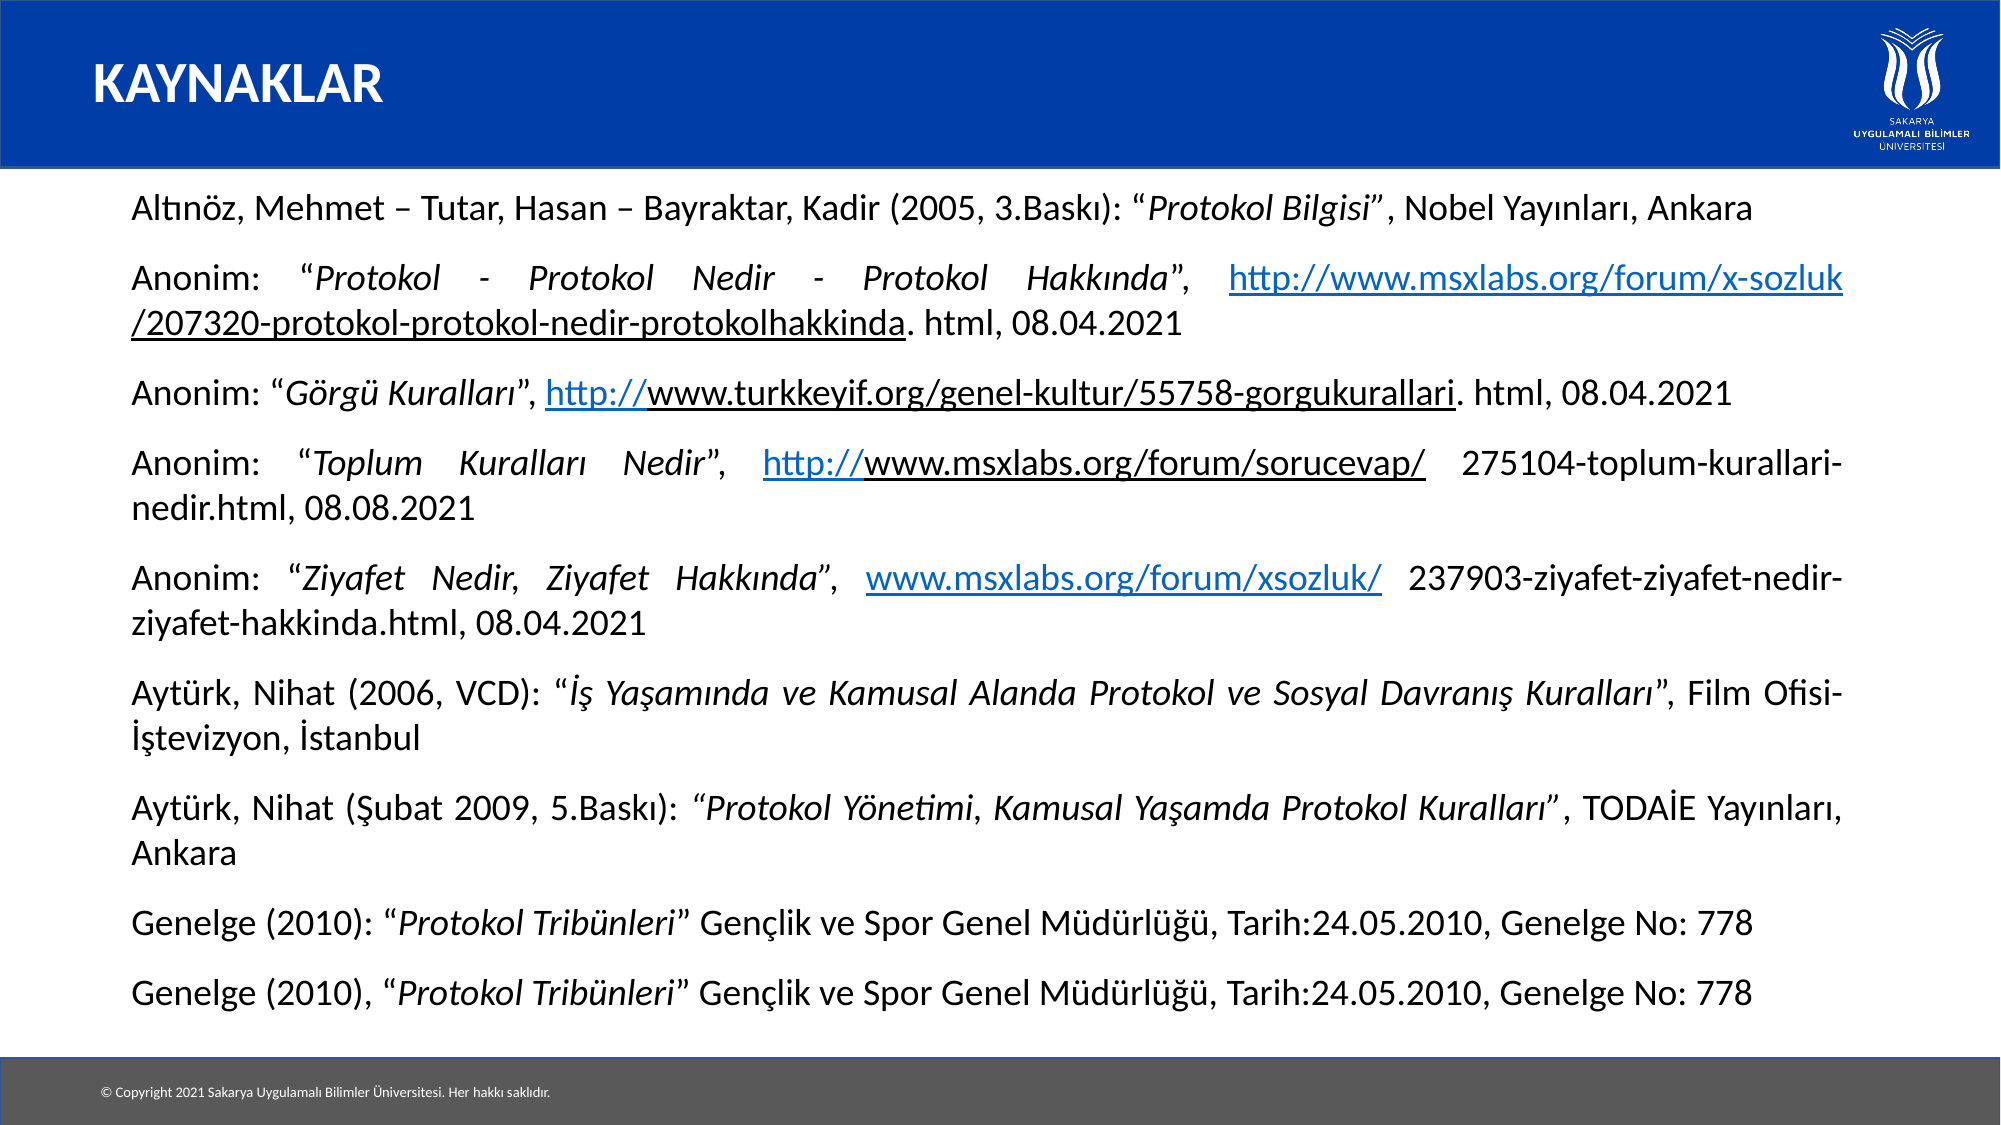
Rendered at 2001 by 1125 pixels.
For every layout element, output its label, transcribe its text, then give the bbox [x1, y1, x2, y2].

title KAYNAKLAR [78, 29, 1734, 139]
text_box Altınöz, Mehmet – Tutar, Hasan – Bayraktar, Kadir (2005, 3.Baskı): “Protokol Bilgisi”, Nobel Yayınları, Ankara Anonim: “Protokol - Protokol Nedir - Protokol Hakkında”, http://www.msxlabs.org/forum/x-sozluk/207320-protokol-protokol-nedir-protokolhakkinda. html, 08.04.2021 Anonim: “Görgü Kuralları”, http://www.turkkeyif.org/genel-kultur/55758-gorgukurallari. html, 08.04.2021 Anonim: “Toplum Kuralları Nedir”, http://www.msxlabs.org/forum/sorucevap/ 275104-toplum-kurallari-nedir.html, 08.08.2021 Anonim: “Ziyafet Nedir, Ziyafet Hakkında”, www.msxlabs.org/forum/xsozluk/ 237903-ziyafet-ziyafet-nedir-ziyafet-hakkinda.html, 08.04.2021 Aytürk, Nihat (2006, VCD): “İş Yaşamında ve Kamusal Alanda Protokol ve Sosyal Davranış Kuralları”, Film Ofisi-İştevizyon, İstanbul Aytürk, Nihat (Şubat 2009, 5.Baskı): “Protokol Yönetimi, Kamusal Yaşamda Protokol Kuralları”, TODAİE Yayınları, Ankara Genelge (2010): “Protokol Tribünleri” Gençlik ve Spor Genel Müdürlüğü, Tarih:24.05.2010, Genelge No: 778 Genelge (2010), “Protokol Tribünleri” Gençlik ve Spor Genel Müdürlüğü, Tarih:24.05.2010, Genelge No: 778 [116, 175, 1858, 1021]
